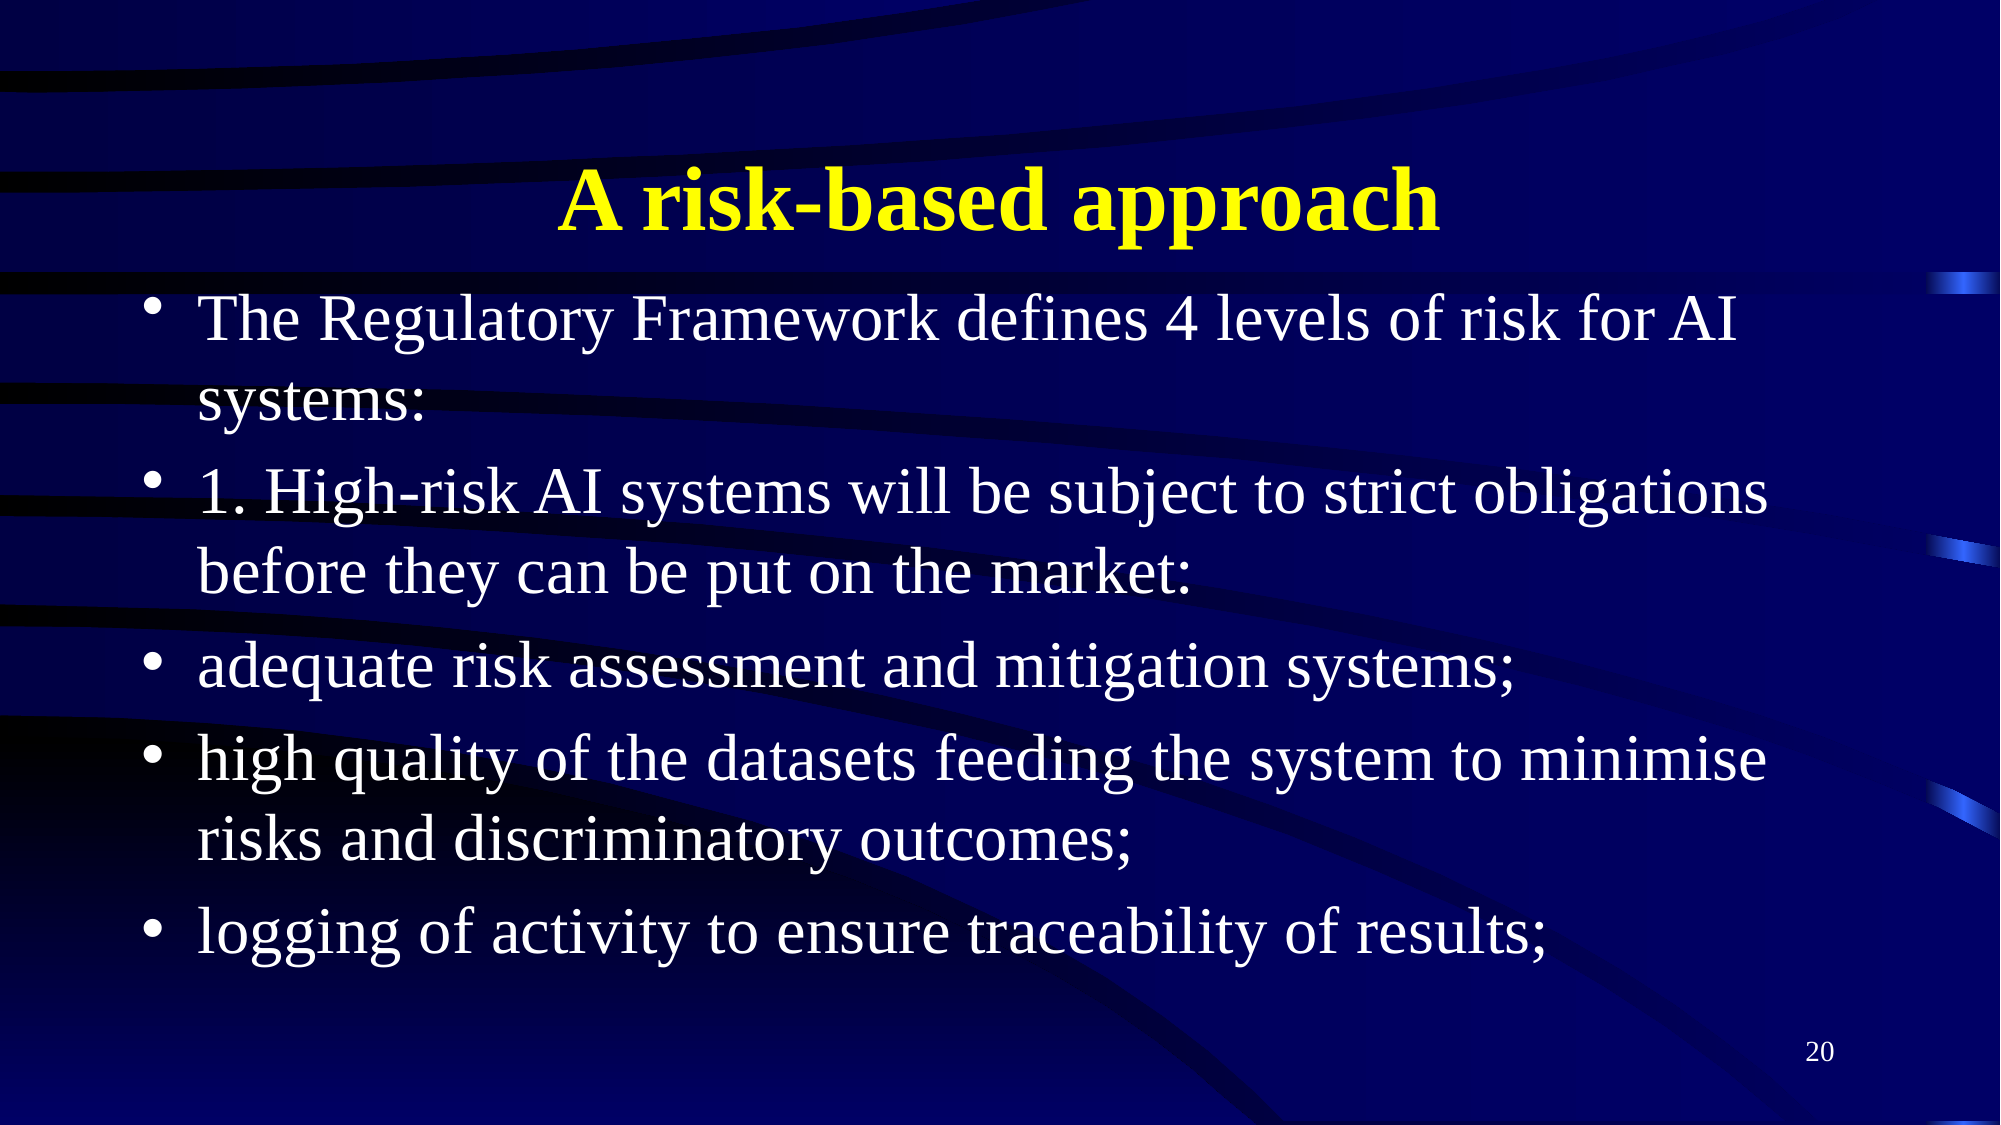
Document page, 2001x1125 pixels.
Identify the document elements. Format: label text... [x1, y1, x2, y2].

slide_number 20 [1433, 1024, 1851, 1101]
title A risk-based approach [150, 99, 1850, 266]
list The Regulatory Framework defines 4 levels of risk for AI systems: 1. High-risk AI systems will be subject to strict obligations before they can be put on the market: adequate risk assessment and mitigation systems; high quality of the datasets feeding the system to minimise risks and discriminatory outcomes; logging of activity to ensure traceability of results; [126, 266, 1850, 1000]
